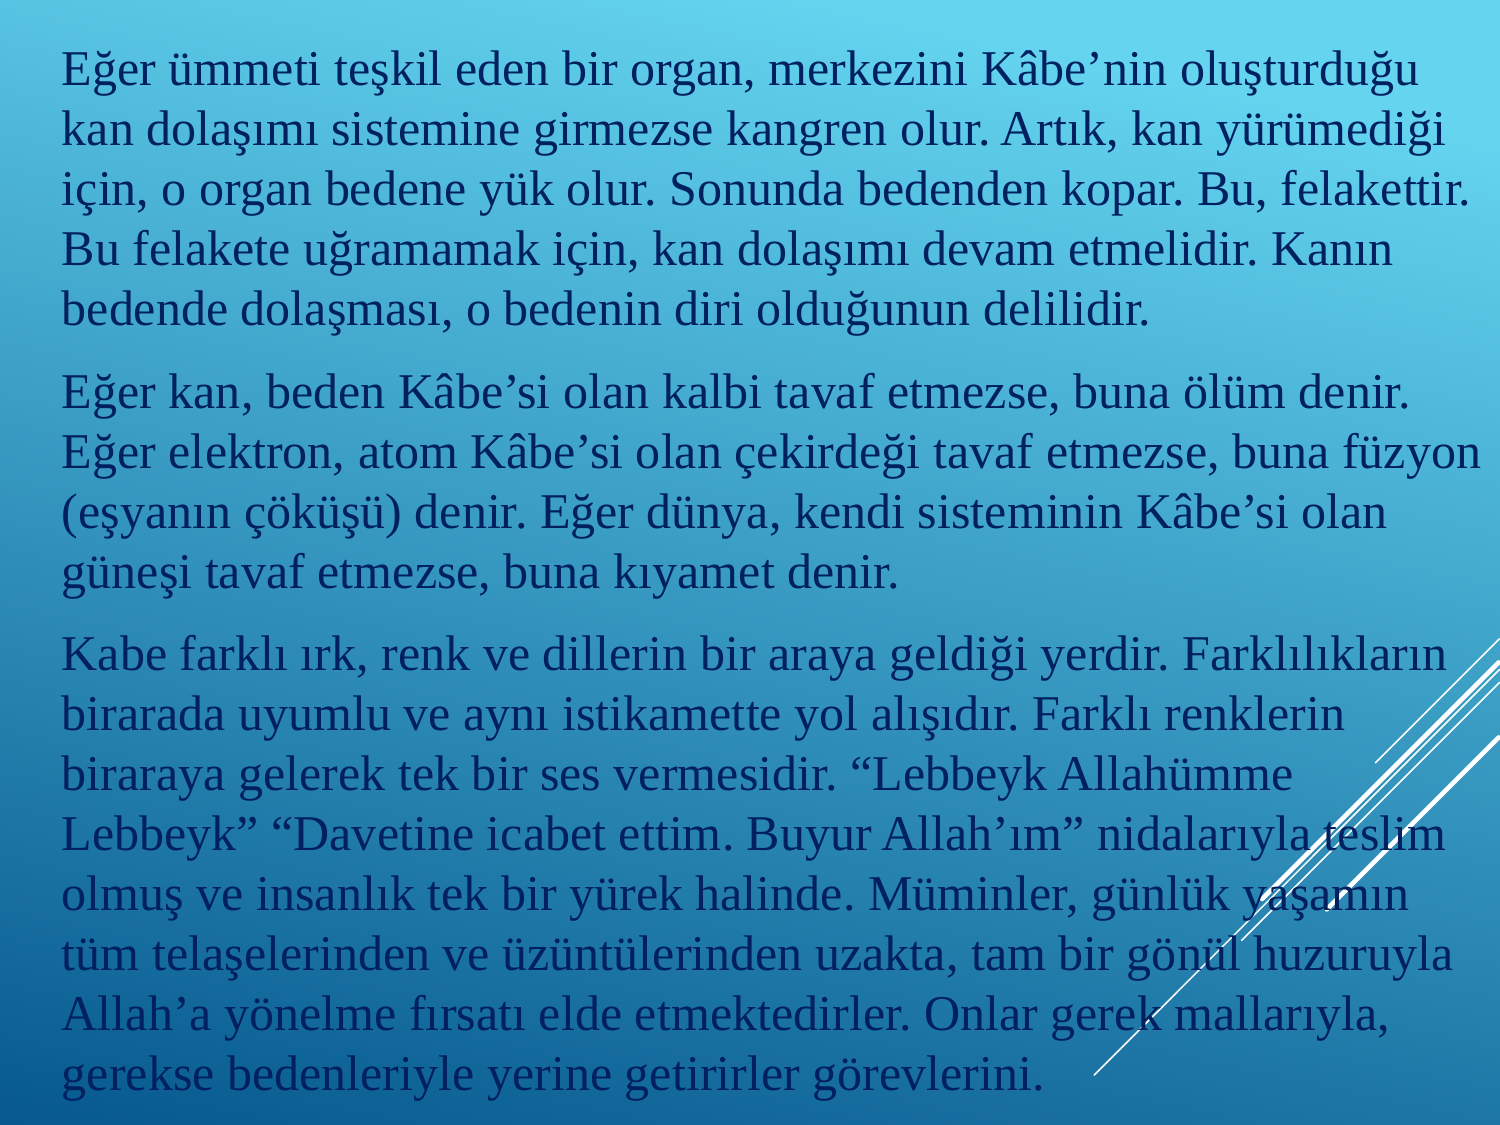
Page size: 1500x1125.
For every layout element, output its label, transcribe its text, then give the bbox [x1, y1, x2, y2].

list Eğer ümmeti teşkil eden bir organ, merkezini Kâbe’nin oluşturduğu kan dolaşımı sistemine girmezse kangren olur. Artık, kan yürümediği için, o organ bedene yük olur. Sonunda bedenden kopar. Bu, felakettir. Bu felakete uğramamak için, kan dolaşımı devam etmelidir. Kanın bedende dolaşması, o bedenin diri olduğunun delilidir. Eğer kan, beden Kâbe’si olan kalbi tavaf etmezse, buna ölüm denir. Eğer elektron, atom Kâbe’si olan çekirdeği tavaf etmezse, buna füzyon (eşyanın çöküşü) denir. Eğer dünya, kendi sisteminin Kâbe’si olan güneşi tavaf etmezse, buna kıyamet denir. Kabe farklı ırk, renk ve dillerin bir araya geldiği yerdir. Farklılıkların birarada uyumlu ve aynı istikamette yol alışıdır. Farklı renklerin biraraya gelerek tek bir ses vermesidir. “Lebbeyk Allahümme Lebbeyk” “Davetine icabet ettim. Buyur Allah’ım” nidalarıyla teslim olmuş ve insanlık tek bir yürek halinde. Müminler, günlük yaşamın tüm telaşelerinden ve üzüntülerinden uzakta, tam bir gönül huzuruyla Allah’a yönelme fırsatı elde etmektedirler. Onlar gerek mallarıyla, gerekse bedenleriyle yerine getirirler görevlerini. [0, 0, 1500, 1125]
